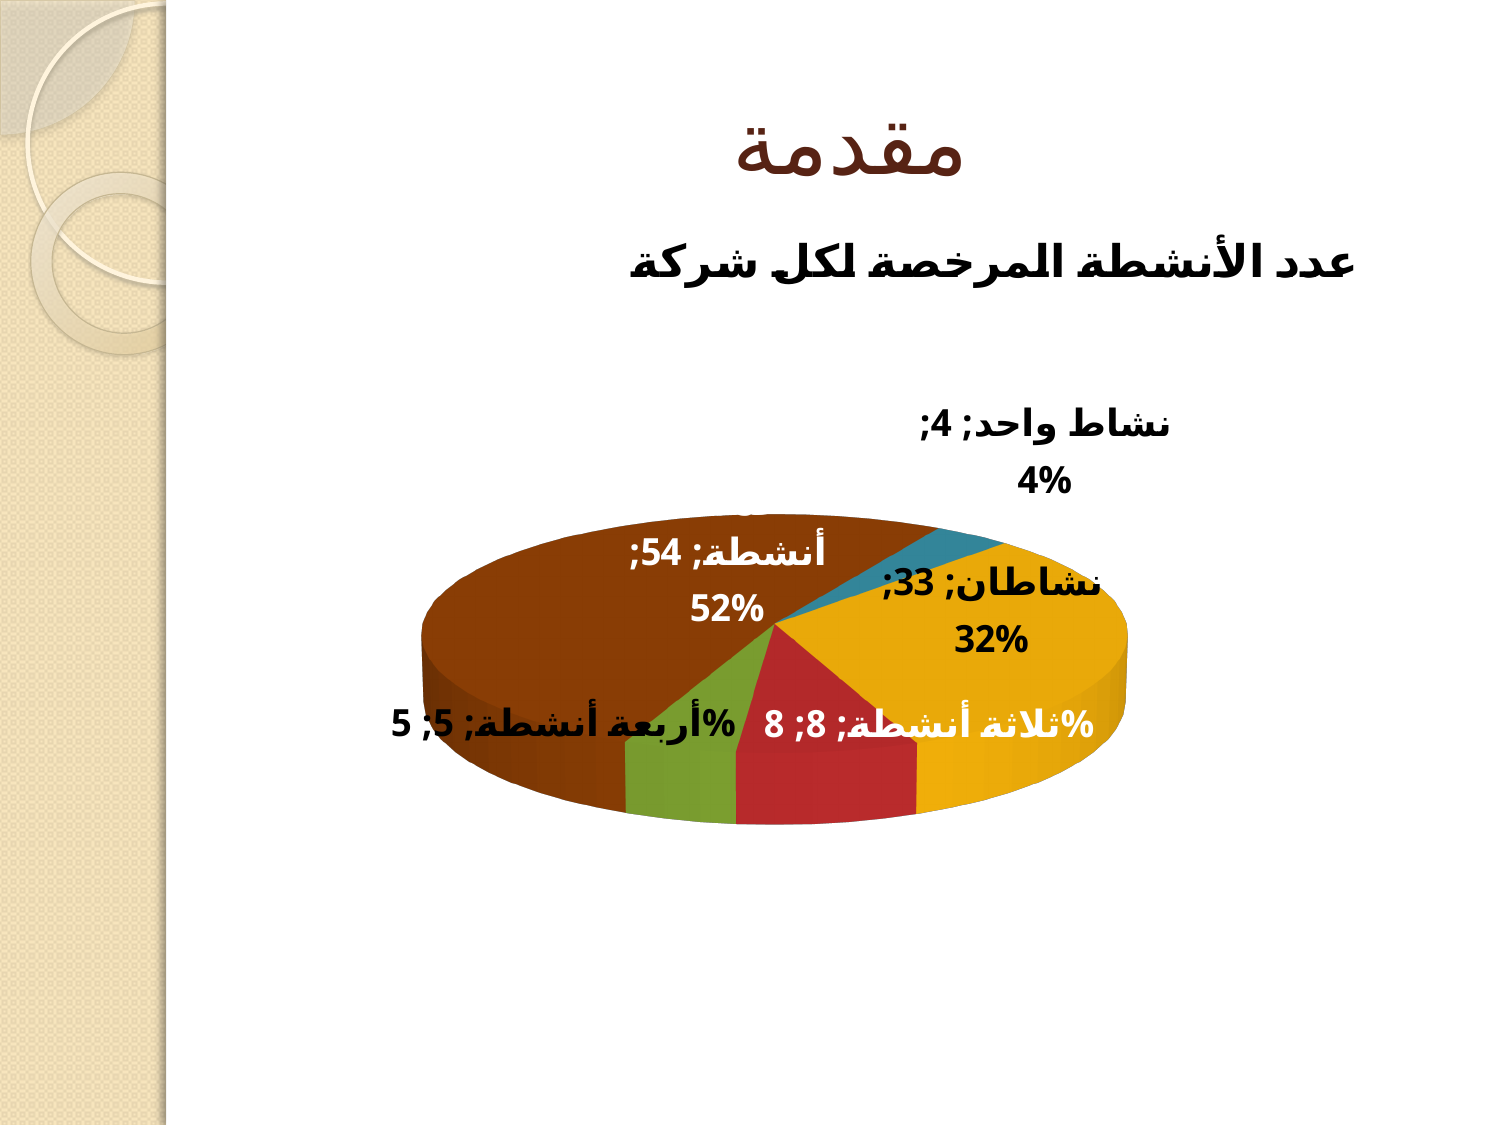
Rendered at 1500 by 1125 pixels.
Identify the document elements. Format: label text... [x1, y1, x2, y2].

chart [105, 210, 1466, 1013]
title مقدمة [235, 45, 1466, 209]
